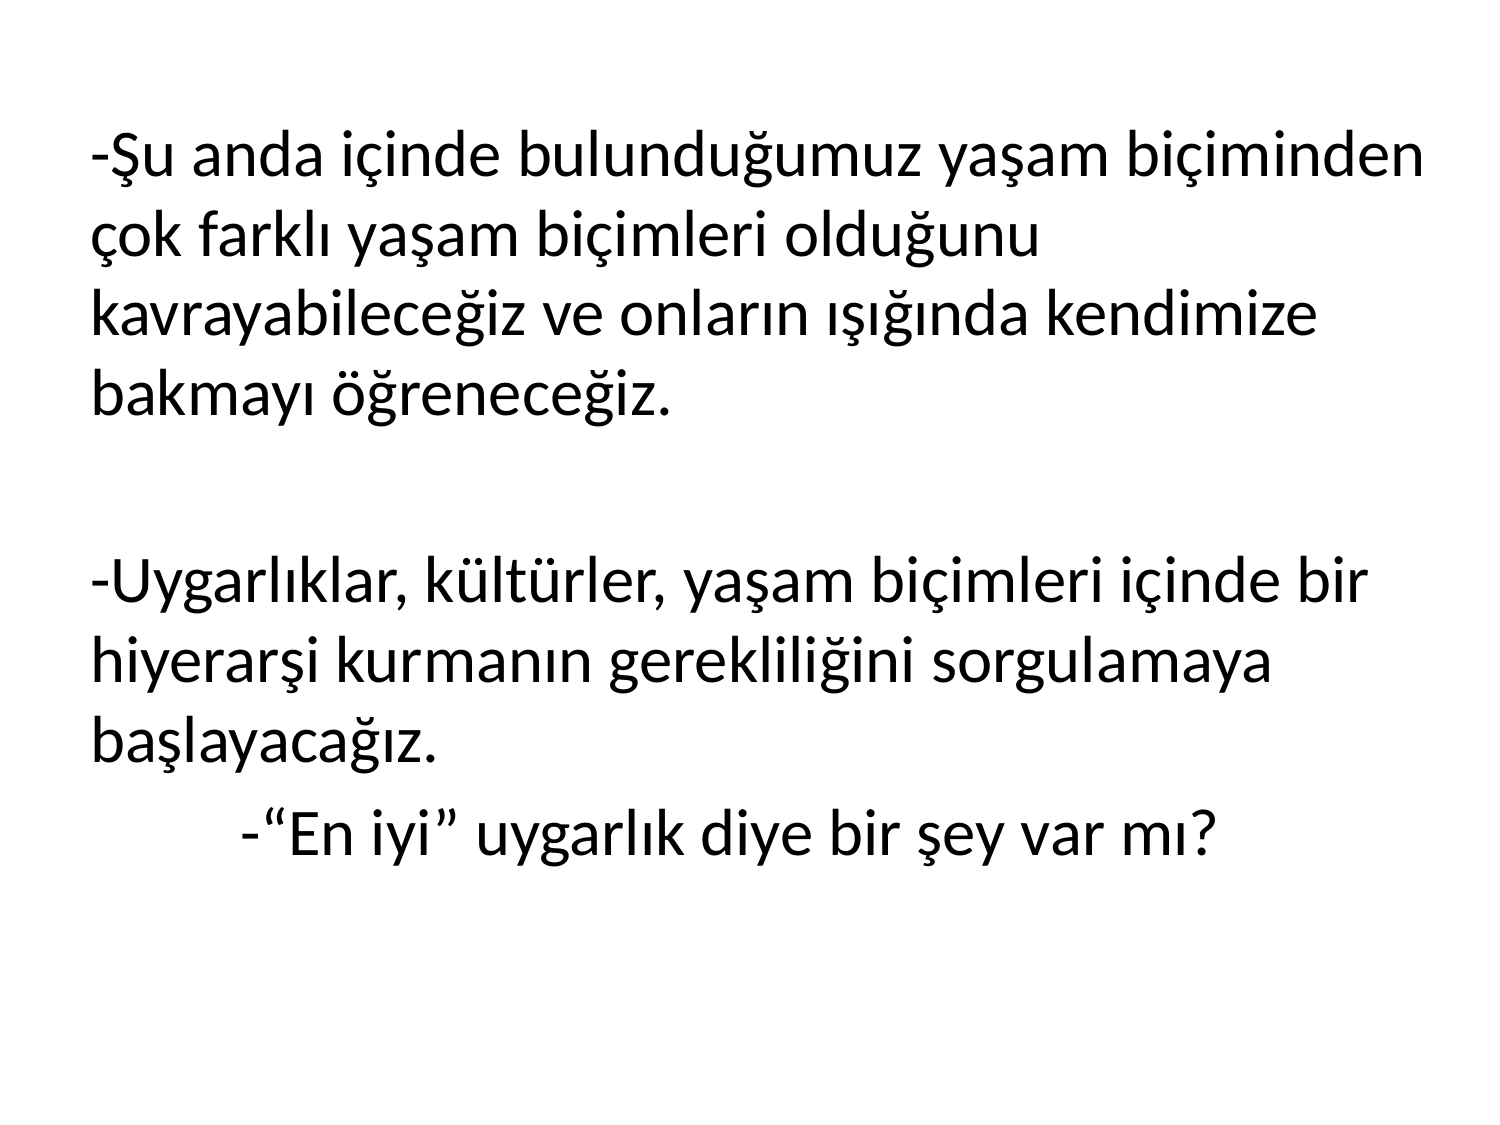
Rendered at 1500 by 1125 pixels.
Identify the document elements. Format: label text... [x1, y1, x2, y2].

list -Şu anda içinde bulunduğumuz yaşam biçiminden çok farklı yaşam biçimleri olduğunu kavrayabileceğiz ve onların ışığında kendimize bakmayı öğreneceğiz. -Uygarlıklar, kültürler, yaşam biçimleri içinde bir hiyerarşi kurmanın gerekliliğini sorgulamaya başlayacağız. -“En iyi” uygarlık diye bir şey var mı? [75, 101, 1459, 1005]
